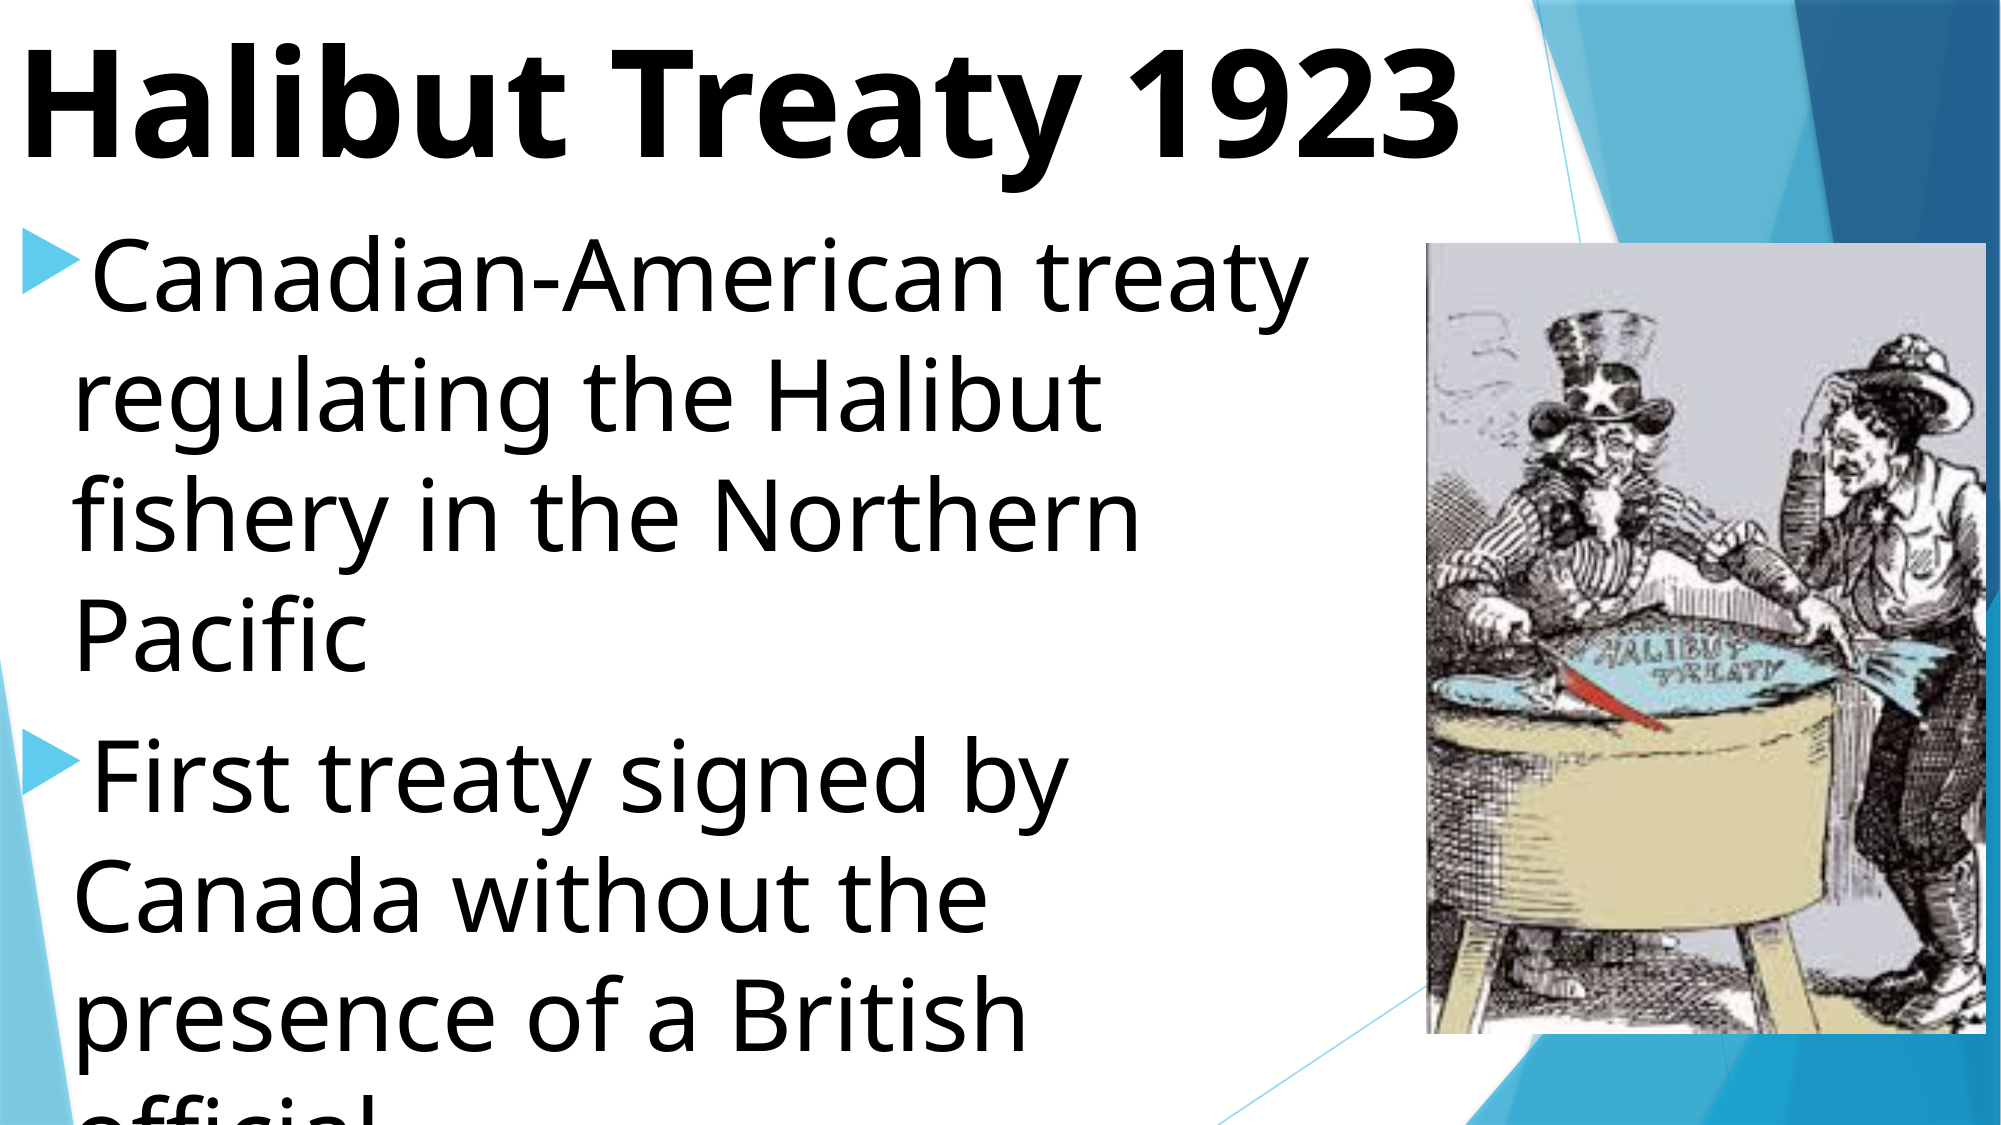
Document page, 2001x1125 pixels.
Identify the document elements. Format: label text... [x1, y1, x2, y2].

picture [1425, 243, 1987, 1035]
title Halibut Treaty 1923 [0, 0, 2000, 204]
list Canadian-American treaty regulating the Halibut fishery in the Northern Pacific First treaty signed by Canada without the presence of a British official [0, 203, 1382, 1125]
